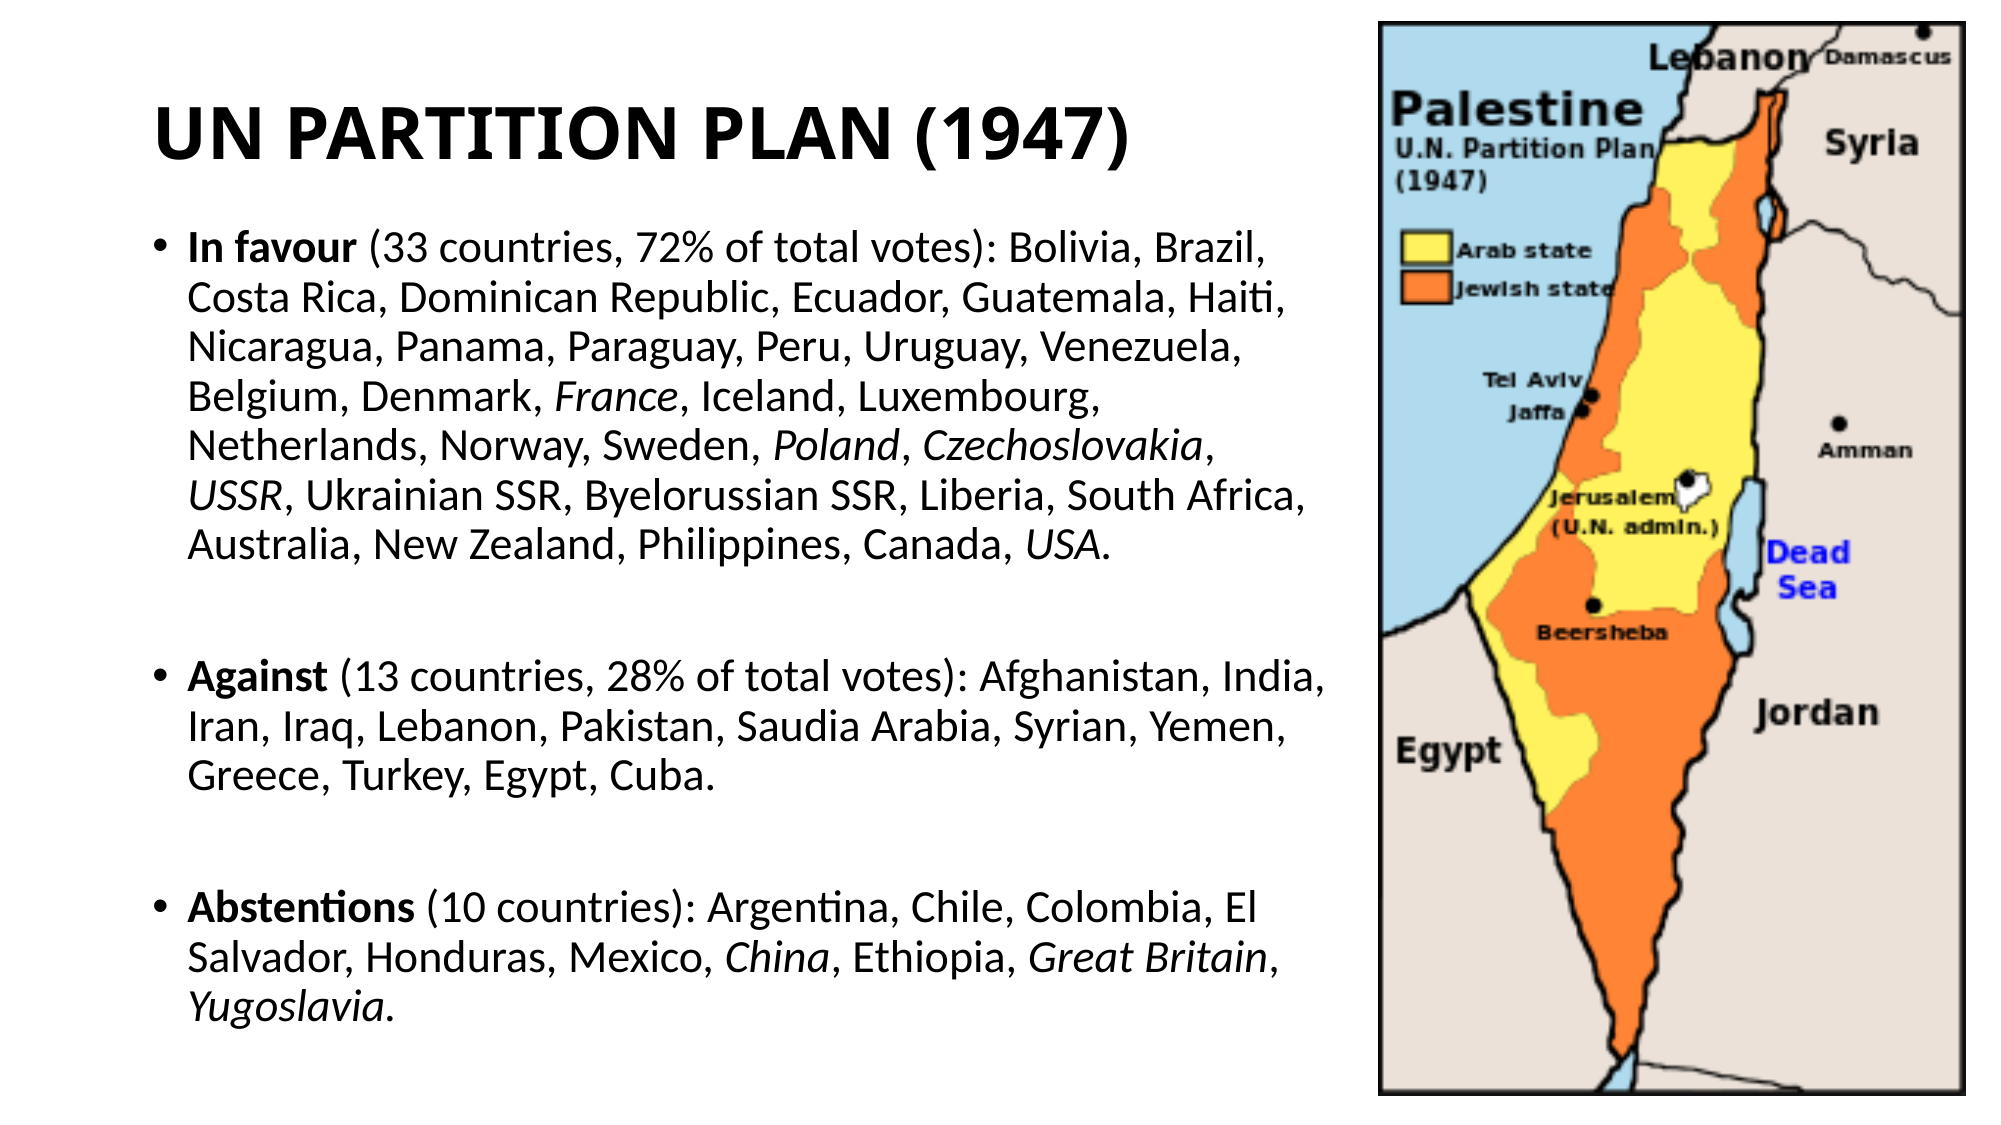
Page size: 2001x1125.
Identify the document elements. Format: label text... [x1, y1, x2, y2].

title UN PARTITION PLAN (1947) [137, 21, 1211, 183]
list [1378, 21, 1966, 1096]
list In favour (33 countries, 72% of total votes): Bolivia, Brazil, Costa Rica, Dominican Republic, Ecuador, Guatemala, Haiti, Nicaragua, Panama, Paraguay, Peru, Uruguay, Venezuela, Belgium, Denmark, France, Iceland, Luxembourg, Netherlands, Norway, Sweden, Poland, Czechoslovakia, USSR, Ukrainian SSR, Byelorussian SSR, Liberia, South Africa, Australia, New Zealand, Philippines, Canada, USA. Against (13 countries, 28% of total votes): Afghanistan, India, Iran, Iraq, Lebanon, Pakistan, Saudia Arabia, Syrian, Yemen, Greece, Turkey, Egypt, Cuba. Abstentions (10 countries): Argentina, Chile, Colombia, El Salvador, Honduras, Mexico, China, Ethiopia, Great Britain, Yugoslavia. [137, 215, 1344, 1046]
